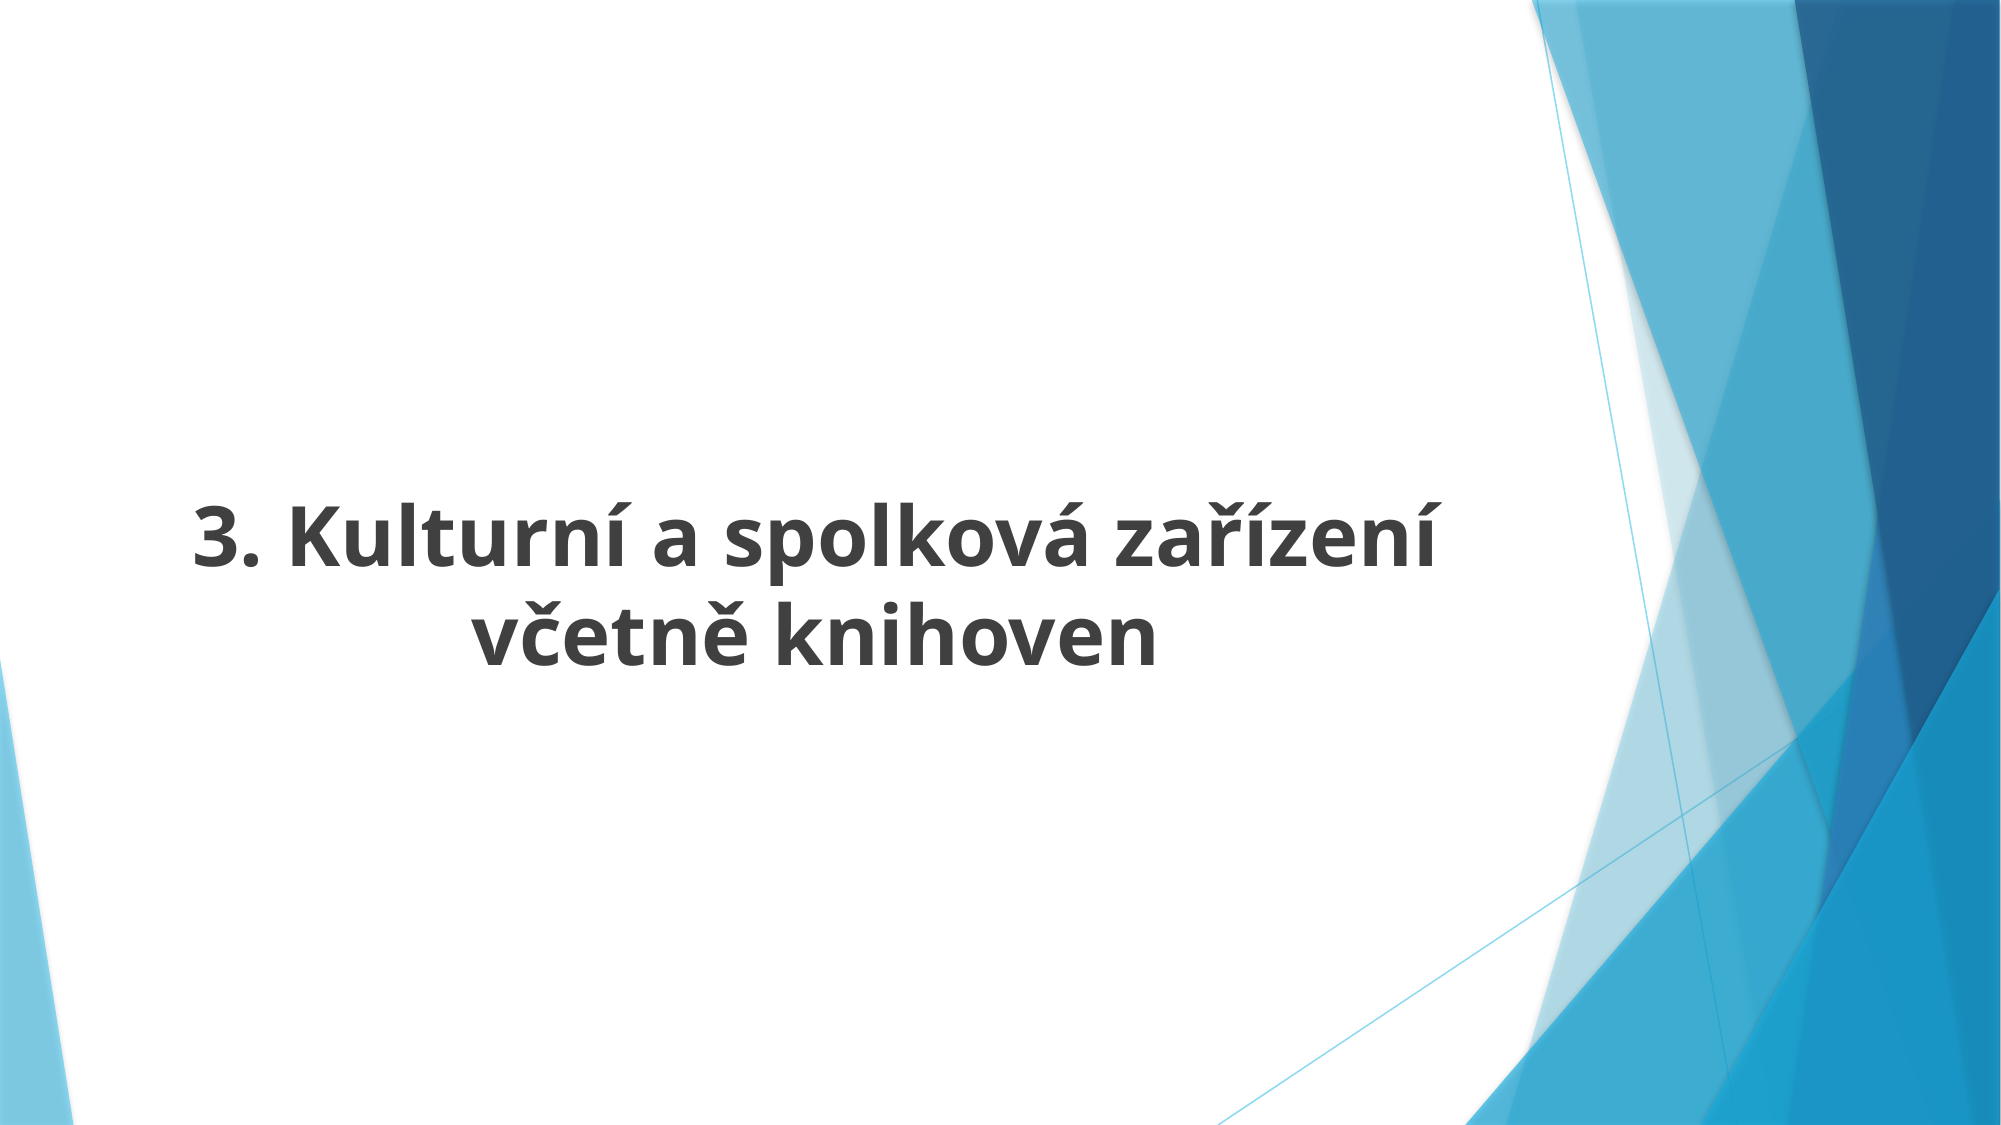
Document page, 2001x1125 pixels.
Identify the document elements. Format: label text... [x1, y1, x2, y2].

list 3. Kulturní a spolková zařízení včetně knihoven [111, 354, 1522, 992]
